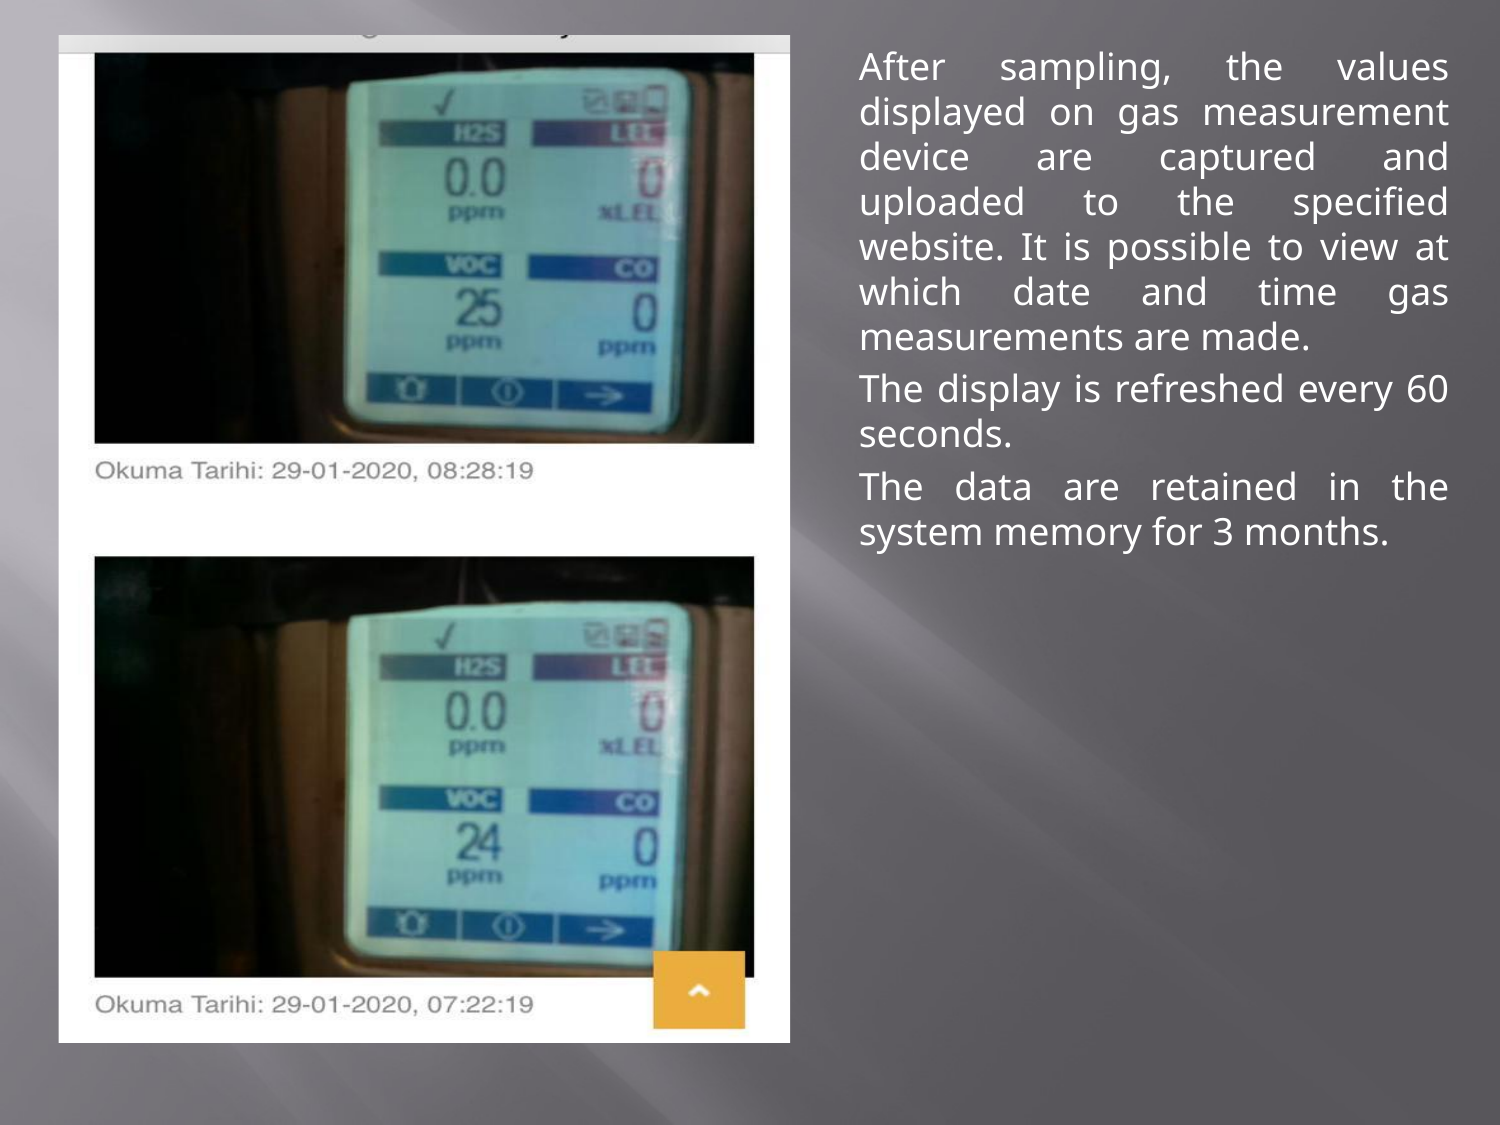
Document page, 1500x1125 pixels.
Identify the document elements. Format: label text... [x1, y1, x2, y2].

picture [0, 0, 1500, 1125]
list After sampling, the values displayed on gas measurement device are captured and uploaded to the specified website. It is possible to view at which date and time gas measurements are made. The display is refreshed every 60 seconds. The data are retained in the system memory for 3 months. [843, 35, 1465, 705]
